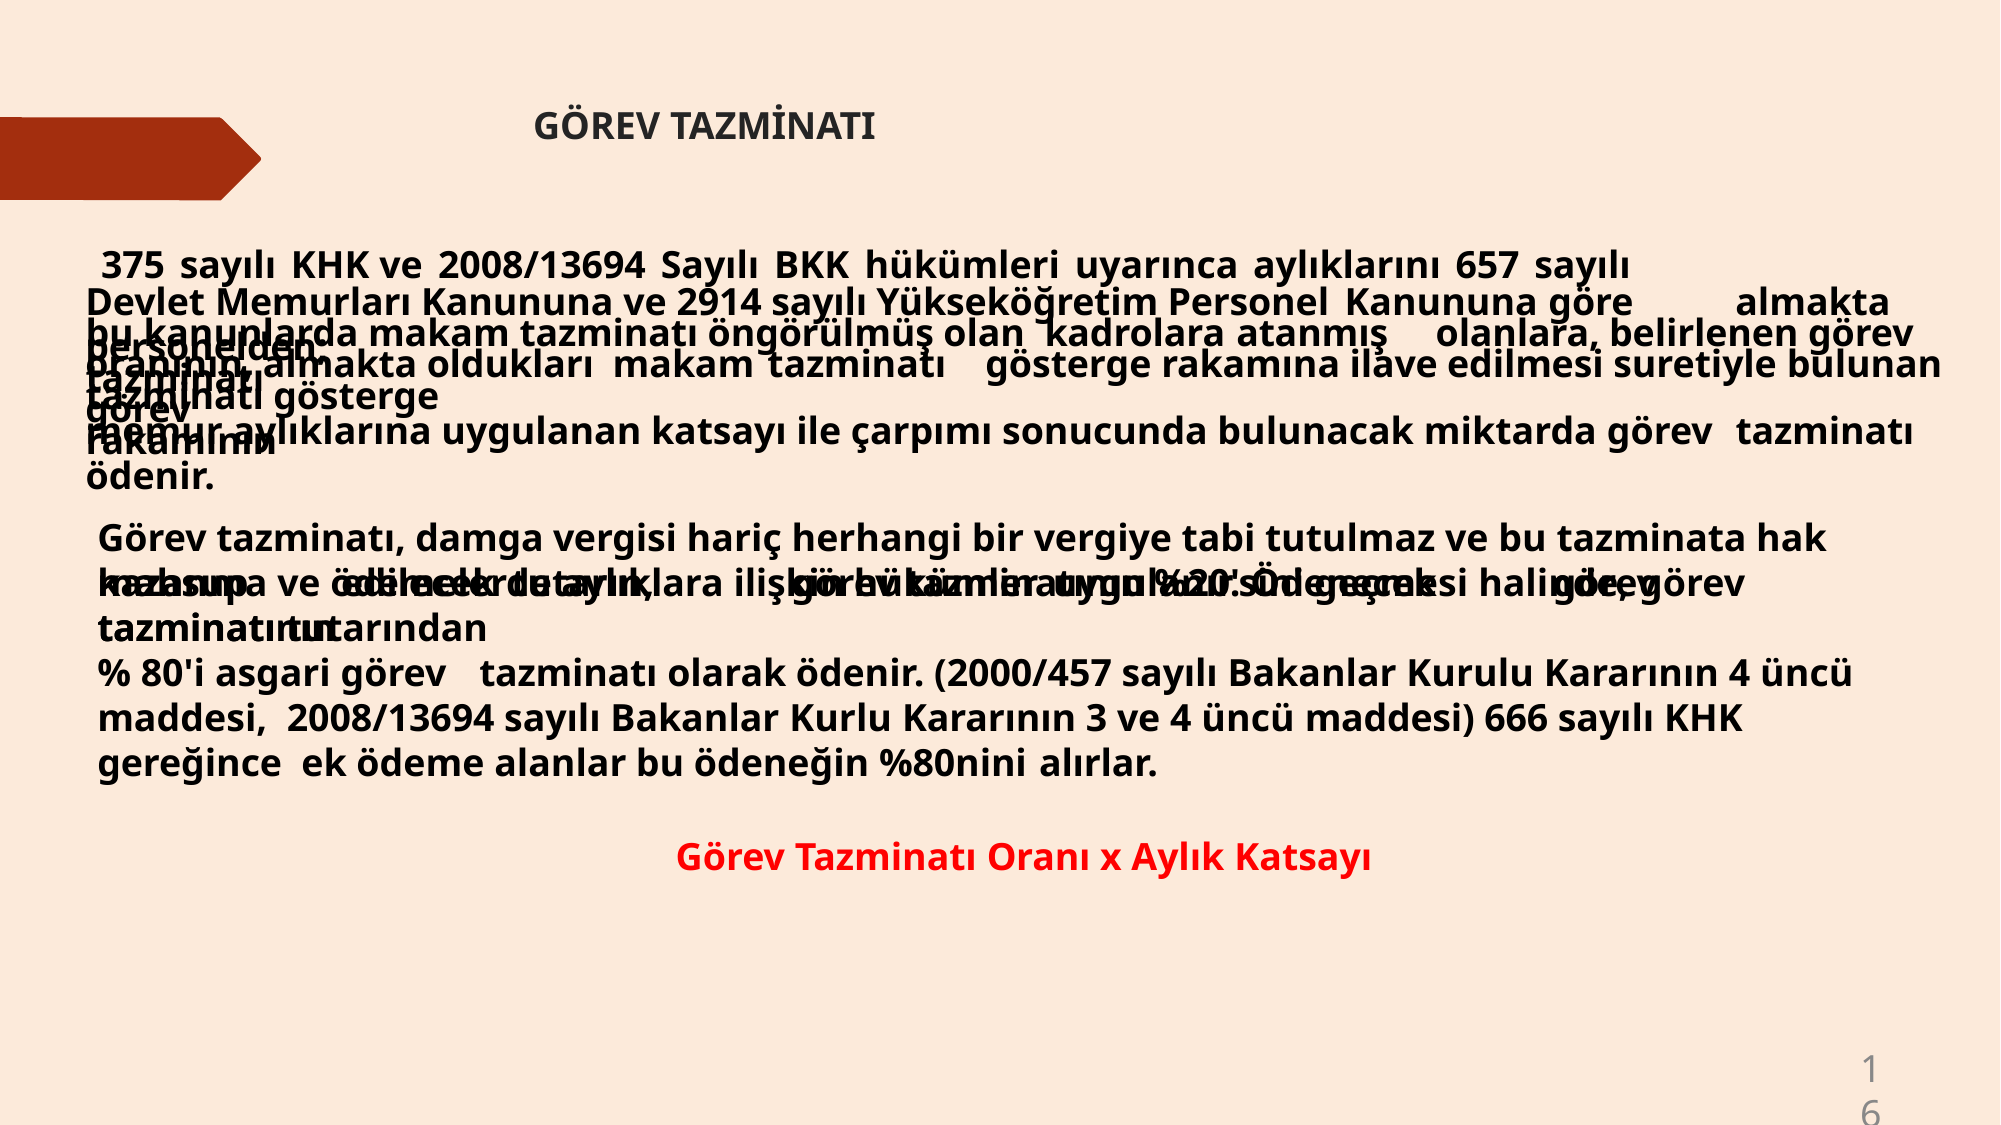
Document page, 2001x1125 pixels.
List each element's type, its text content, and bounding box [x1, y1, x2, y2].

text_box oranının, almakta oldukları makam tazminatı gösterge rakamına ilave edilmesi suretiyle bulunan görev [83, 338, 1975, 431]
text_box 375 sayılı KHK ve 2008/13694 Sayılı BKK hükümleri uyarınca aylıklarını 657 sayılı [98, 238, 1645, 276]
text_box [0, 117, 262, 201]
text_box 16 [1858, 1038, 1903, 1125]
text_box bu kanunlarda makam tazminatı öngörülmüş olan kadrolara atanmış olanlara, belirlenen görev tazminatı [83, 307, 1974, 338]
text_box mahsup edilecek tutarın, görev tazminatının %20'sini geçmesi halinde, görev tazminatının % 80'i asgari görev tazminatı olarak ödenir. (2000/457 sayılı Bakanlar Kurulu Kararının 4 üncü maddesi, 2008/13694 sayılı Bakanlar Kurlu Kararının 3 ve 4 üncü maddesi) 666 sayılı KHK gereğince ek ödeme alanlar bu ödeneğin %80nini alırlar. Görev Tazminatı Oranı x Aylık Katsayı [95, 556, 1939, 879]
title GÖREV TAZMİNATI [531, 99, 916, 238]
text_box Devlet Memurları Kanununa ve 2914 sayılı Yükseköğretim Personel Kanununa göre almakta personelden; [83, 276, 1975, 338]
text_box memur aylıklarına uygulanan katsayı ile çarpımı sonucunda bulunacak miktarda görev tazminatı ödenir. Görev tazminatı, damga vergisi hariç herhangi bir vergiye tabi tutulmaz ve bu tazminata hak kazanma ve ödemelerde aylıklara ilişkin hükümler uygulanır. Ödenecek görev tazminatı tutarından [83, 387, 1943, 649]
text_box tazminatı gösterge rakamının [83, 369, 616, 387]
